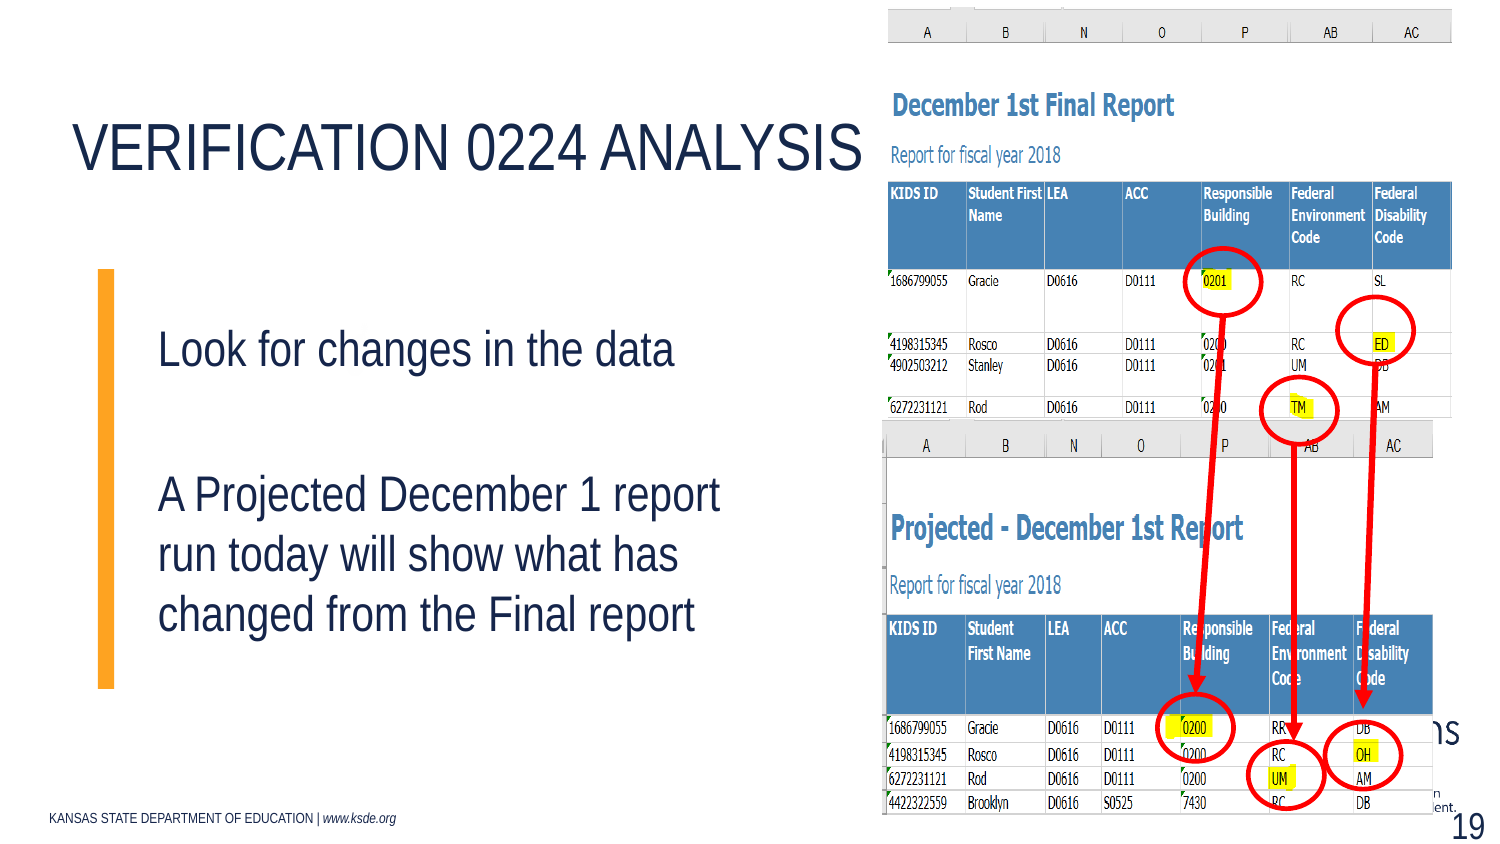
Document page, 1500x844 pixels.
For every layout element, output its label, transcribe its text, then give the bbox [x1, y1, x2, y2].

title Verification 0224 Analysis [12, 87, 883, 184]
text_box 19 [1430, 794, 1500, 844]
picture [882, 6, 1463, 822]
list Look for changes in the data A Projected December 1 report run today will show what has changed from the Final report [97, 269, 736, 689]
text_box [1362, 363, 1376, 710]
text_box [1195, 315, 1224, 695]
